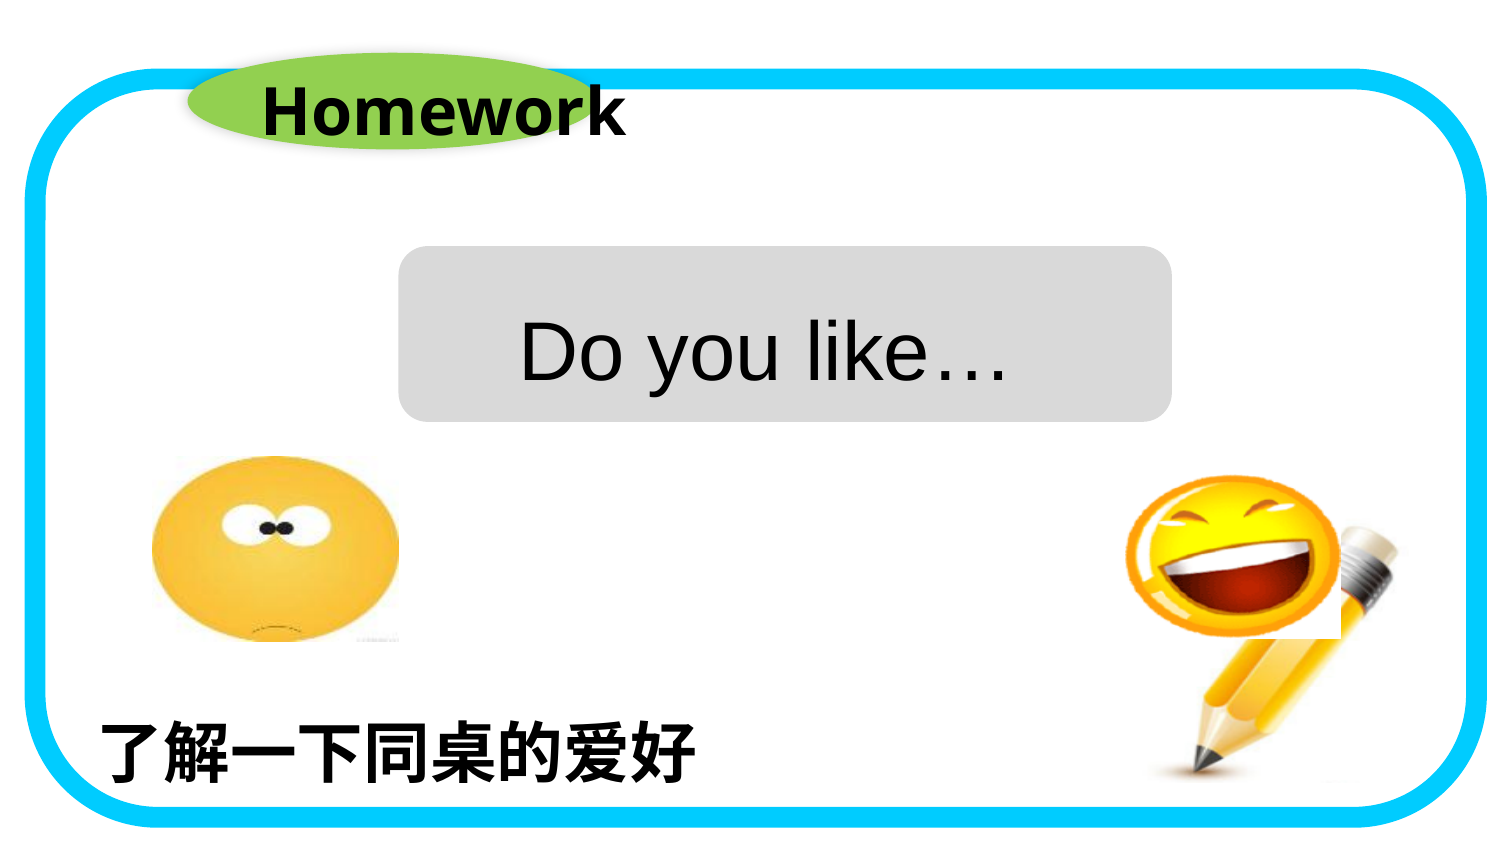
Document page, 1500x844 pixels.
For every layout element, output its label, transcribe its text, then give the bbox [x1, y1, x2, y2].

picture [152, 456, 399, 642]
text_box 了解一下同桌的爱好 [81, 703, 879, 798]
picture [1078, 474, 1444, 783]
text_box [396, 243, 1174, 424]
text_box Do you like… [503, 290, 1090, 405]
